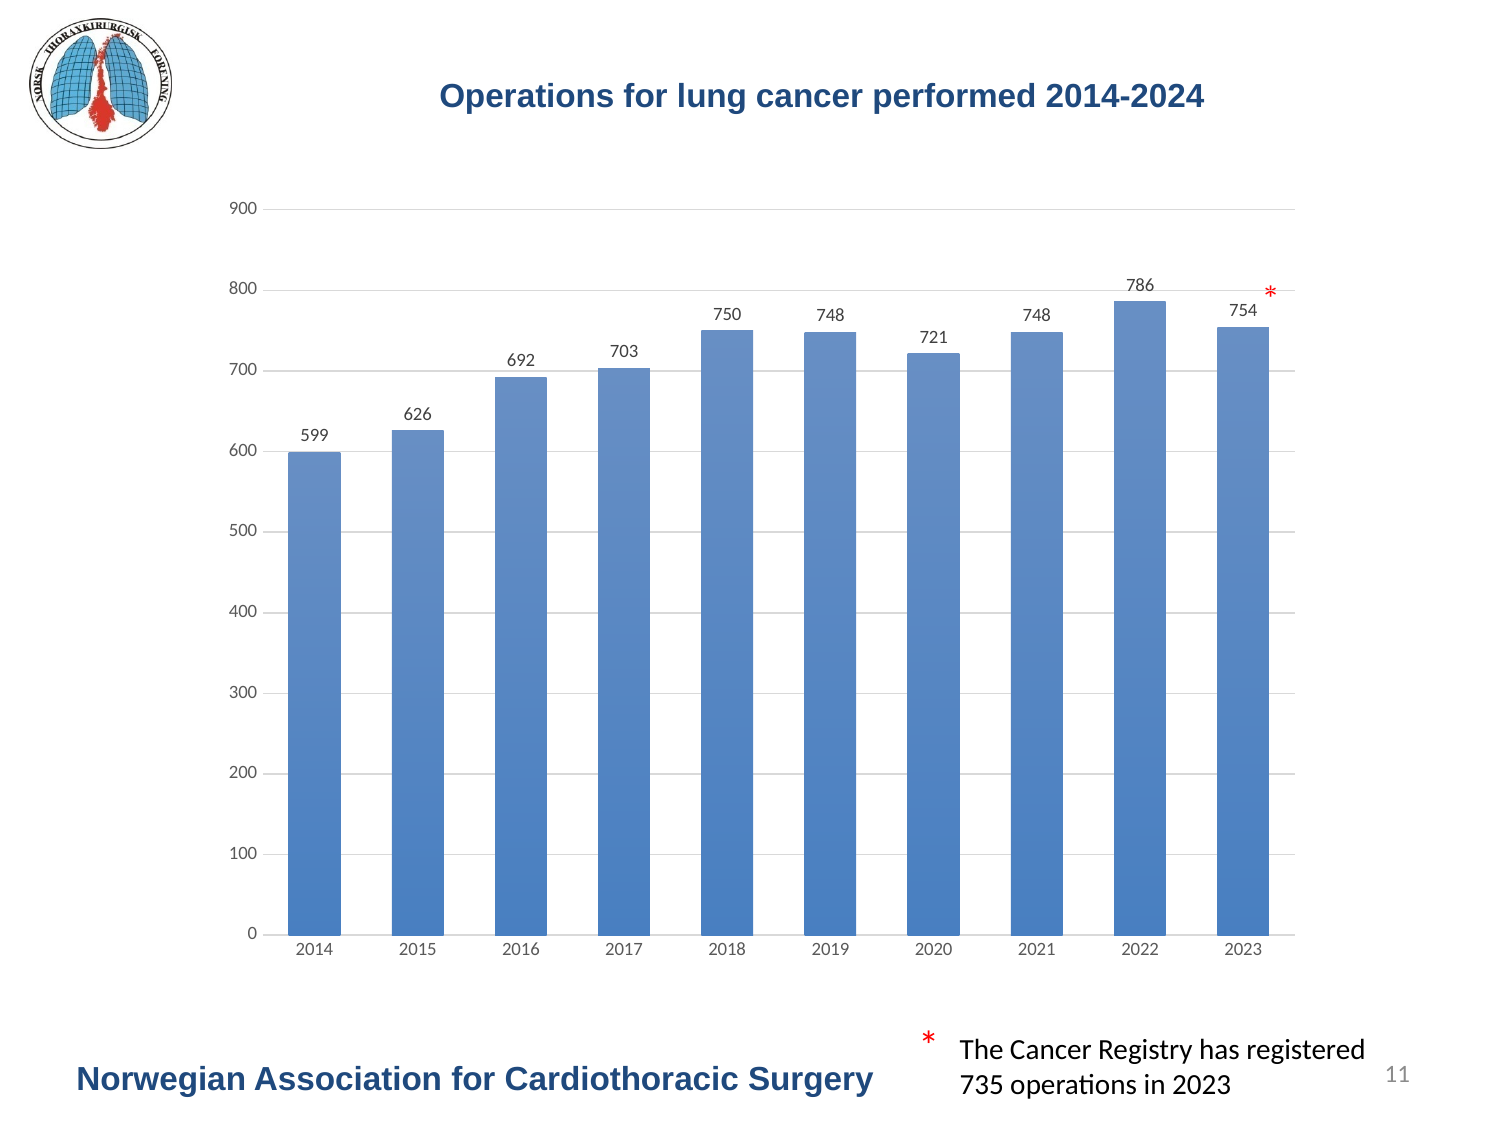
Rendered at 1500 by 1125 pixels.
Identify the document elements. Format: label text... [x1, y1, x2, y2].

chart [206, 184, 1318, 977]
text_box The Cancer Registry has registered 735 operations in 2023 [944, 1023, 1381, 1108]
picture [29, 18, 172, 150]
slide_number 11 [1074, 1042, 1425, 1103]
text_box Norwegian Association for Cardiothoracic Surgery [61, 1049, 890, 1105]
text_box Operations for lung cancer performed 2014-2024 [424, 66, 1221, 121]
text_box * [903, 1011, 951, 1059]
